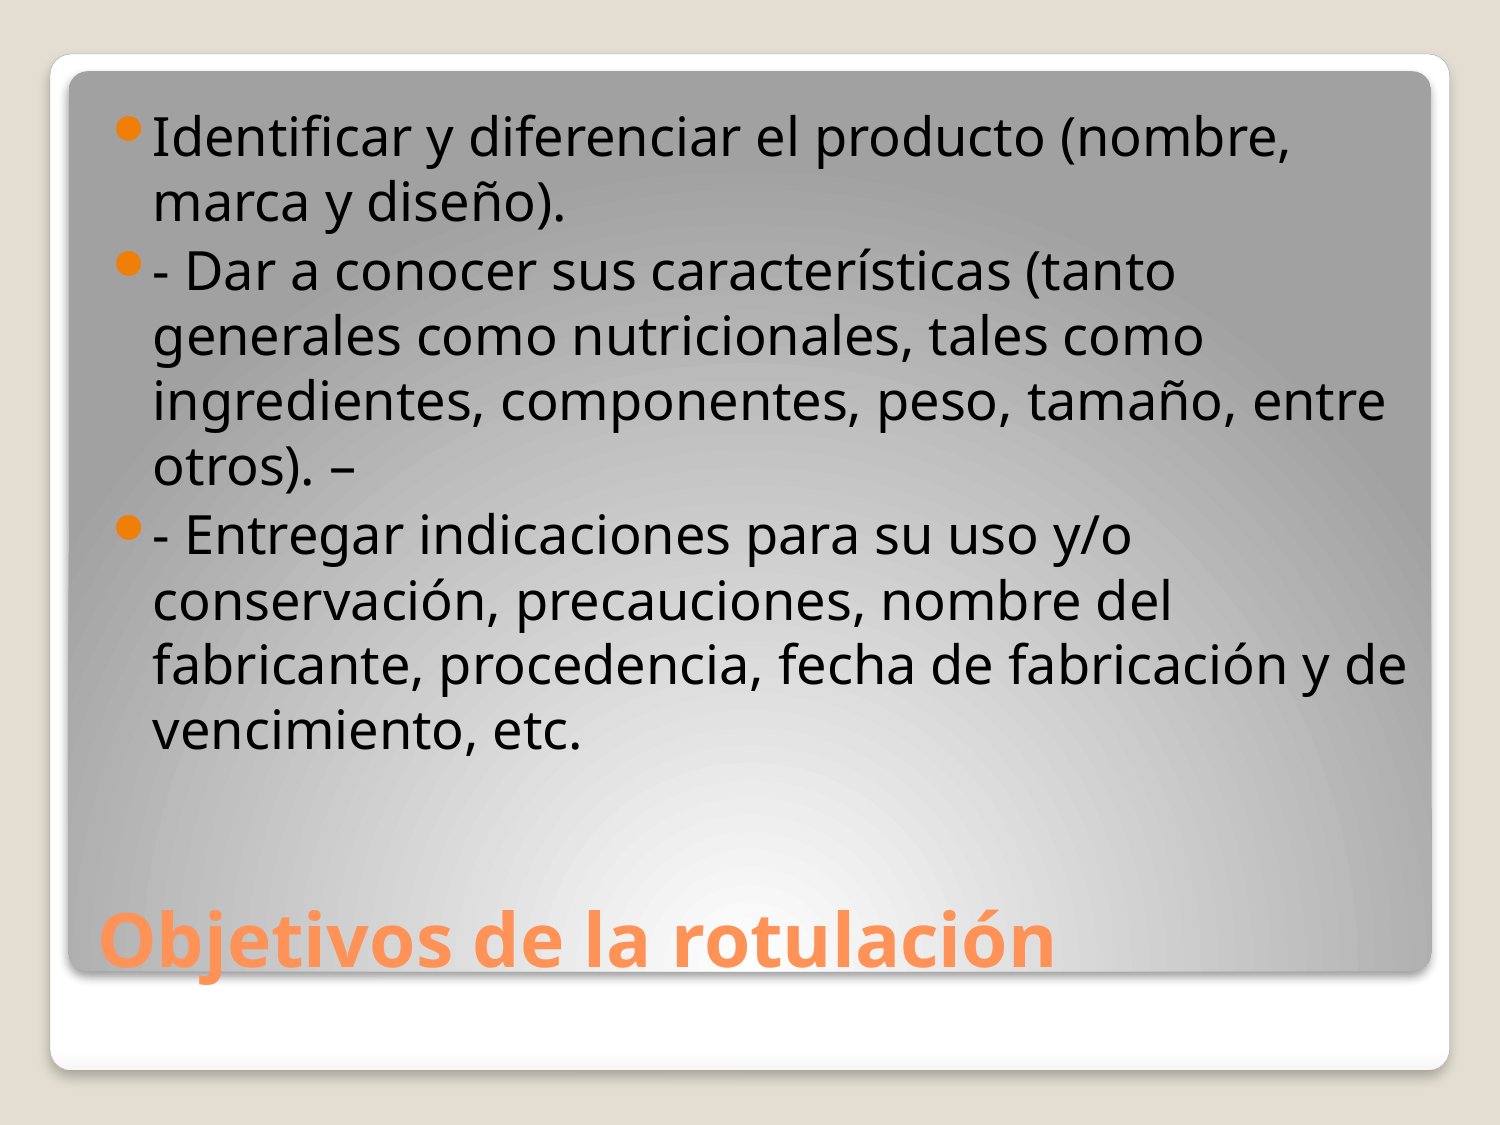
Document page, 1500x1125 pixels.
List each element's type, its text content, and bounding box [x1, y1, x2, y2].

title Objetivos de la rotulación [82, 817, 1425, 990]
list Identificar y diferenciar el producto (nombre, marca y diseño). - Dar a conocer sus características (tanto generales como nutricionales, tales como ingredientes, componentes, peso, tamaño, entre otros). – - Entregar indicaciones para su uso y/o conservación, precauciones, nombre del fabricante, procedencia, fecha de fabricación y de vencimiento, etc. [82, 86, 1425, 774]
